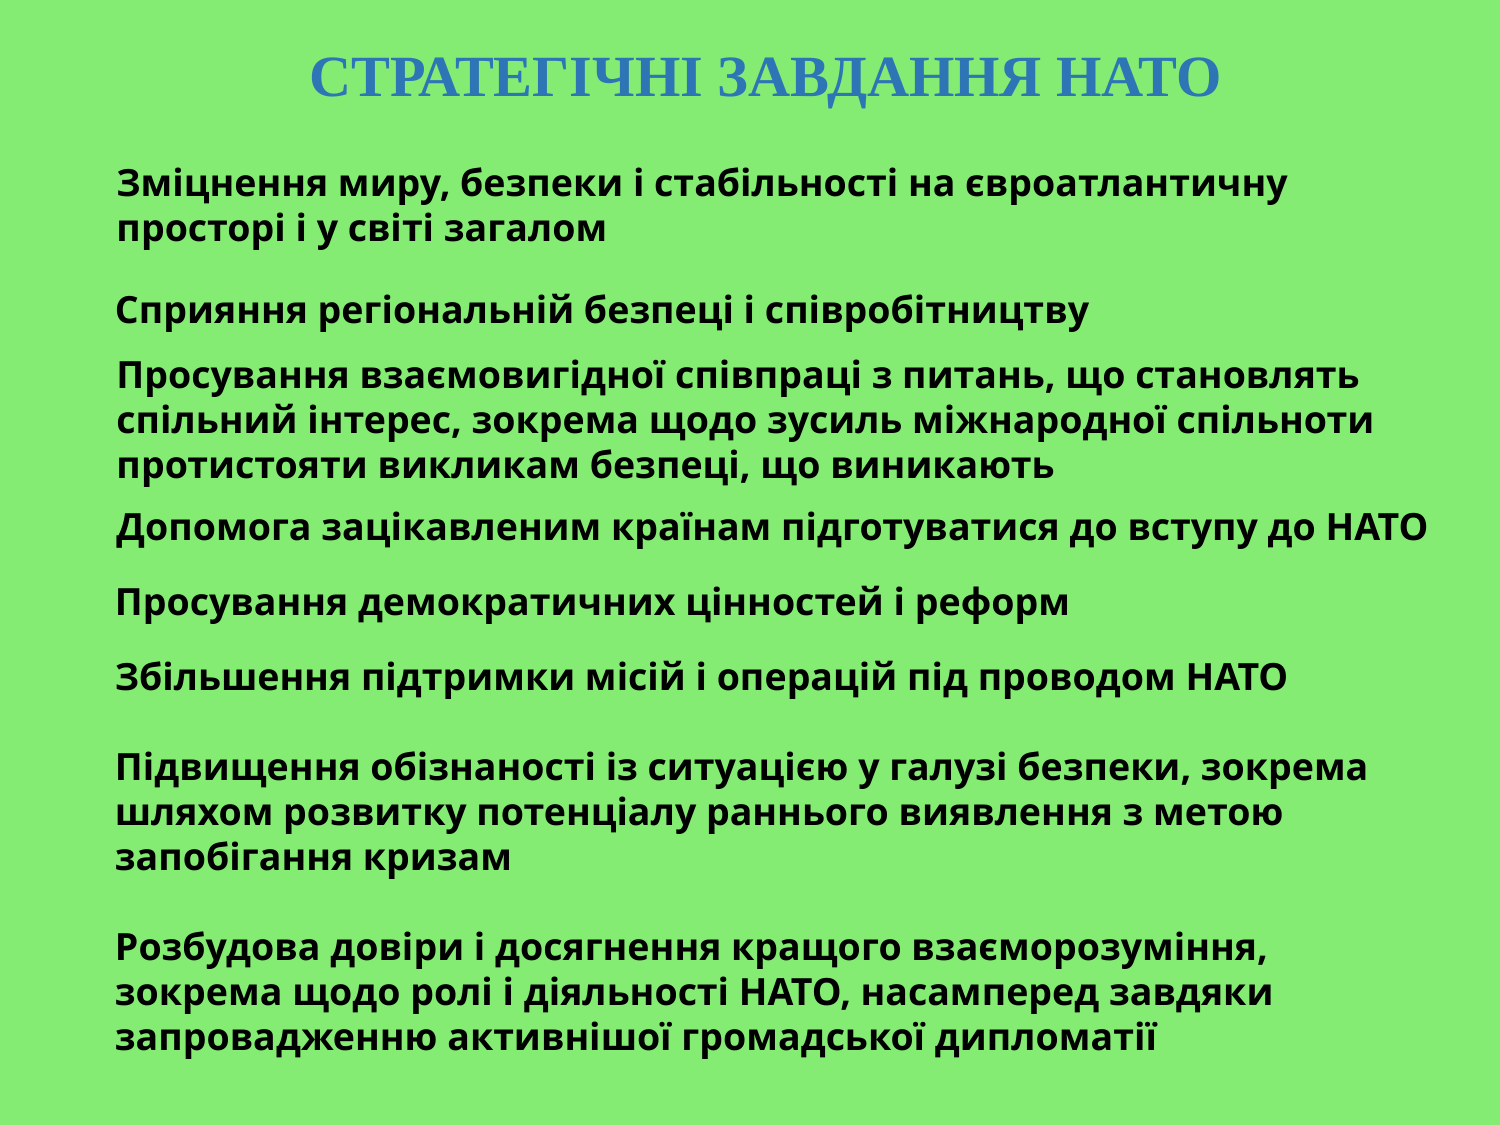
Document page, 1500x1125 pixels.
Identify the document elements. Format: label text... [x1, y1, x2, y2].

text_box Просування демократичних цінностей і реформ [100, 570, 1424, 631]
text_box Збільшення підтримки місій і операцій під проводом НАТО Підвищення обізнаності із ситуацією у галузі безпеки, зокрема шляхом розвитку потенціалу раннього виявлення з метою запобігання кризам Розбудова довіри і досягнення кращого взаєморозуміння, зокрема щодо ролі і діяльності НАТО, насамперед завдяки запровадженню активнішої громадської дипломатії [100, 645, 1443, 1066]
text_box СТРАТЕГІЧНІ ЗАВДАННЯ НАТО [294, 30, 1237, 116]
text_box Просування взаємовигідної співпраці з питань, що становлять спільний інтерес, зокрема щодо зусиль міжнародної спільноти протистояти викликам безпеці, що виникають [101, 343, 1471, 494]
text_box Зміцнення миру, безпеки і стабільності на євроатлантичну просторі і у світі загалом [101, 151, 1472, 257]
text_box Допомога зацікавленим країнам підготуватися до вступу до НАТО [101, 495, 1472, 555]
text_box Сприяння регіональній безпеці і співробітництву [100, 278, 1471, 339]
